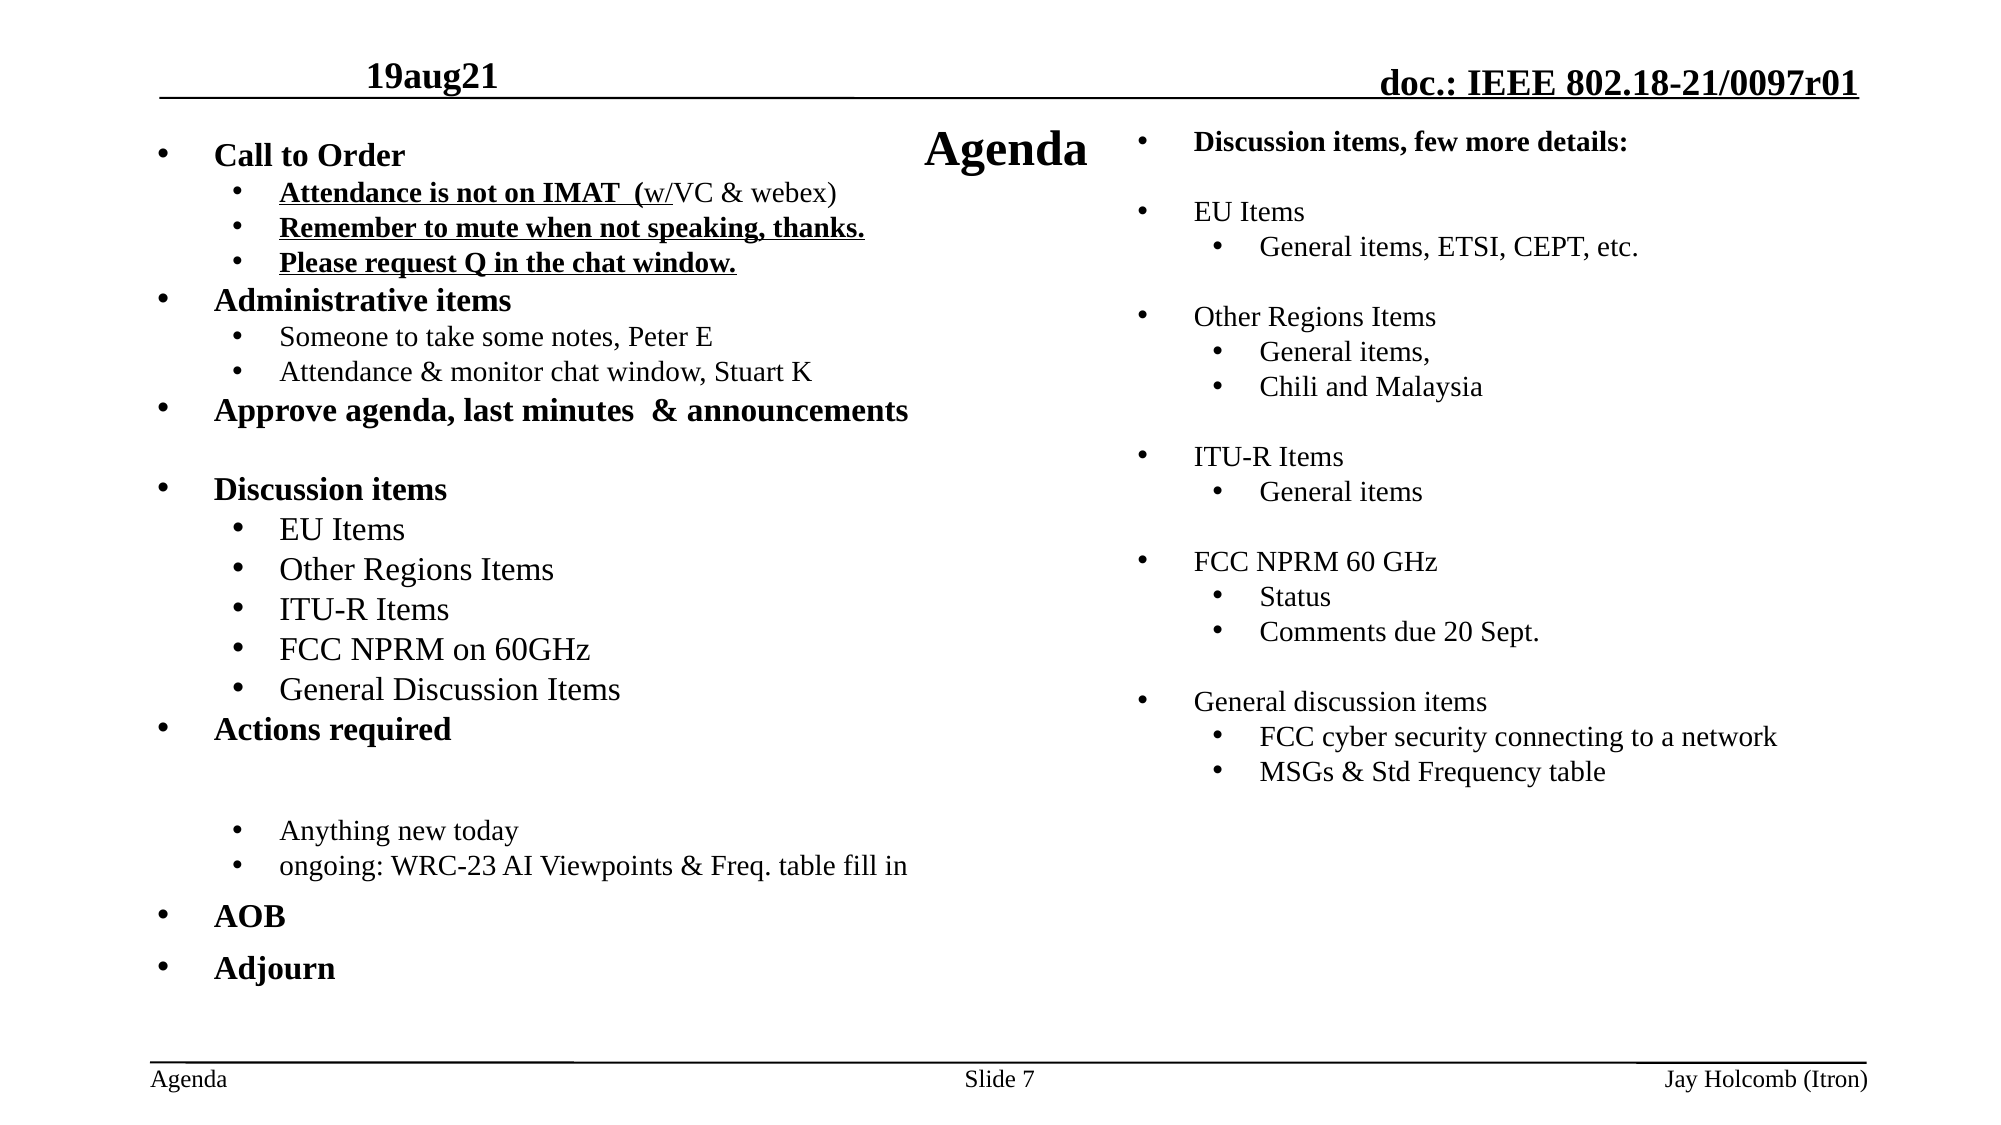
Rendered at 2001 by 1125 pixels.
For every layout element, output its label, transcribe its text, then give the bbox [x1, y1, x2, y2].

text_box Discussion items, few more details: EU Items General items, ETSI, CEPT, etc. Other Regions Items General items, Chili and Malaysia ITU-R Items General items FCC NPRM 60 GHz Status Comments due 20 Sept. General discussion items FCC cyber security connecting to a network MSGs & Std Frequency table [1122, 115, 1925, 1063]
slide_number Slide 7 [933, 1063, 1067, 1123]
title Agenda [368, 95, 1644, 125]
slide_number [365, 45, 727, 97]
footer Jay Holcomb (Itron) [1171, 1063, 1869, 1093]
list Call to Order Attendance is not on IMAT (w/VC & webex) Remember to mute when not speaking, thanks. Please request Q in the chat window. Administrative items Someone to take some notes, Peter E Attendance & monitor chat window, Stuart K Approve agenda, last minutes & announcements Discussion items EU Items Other Regions Items ITU-R Items FCC NPRM on 60GHz General Discussion Items Actions required Anything new today ongoing: WRC-23 AI Viewpoints & Freq. table fill in AOB Adjourn [141, 125, 1122, 1063]
